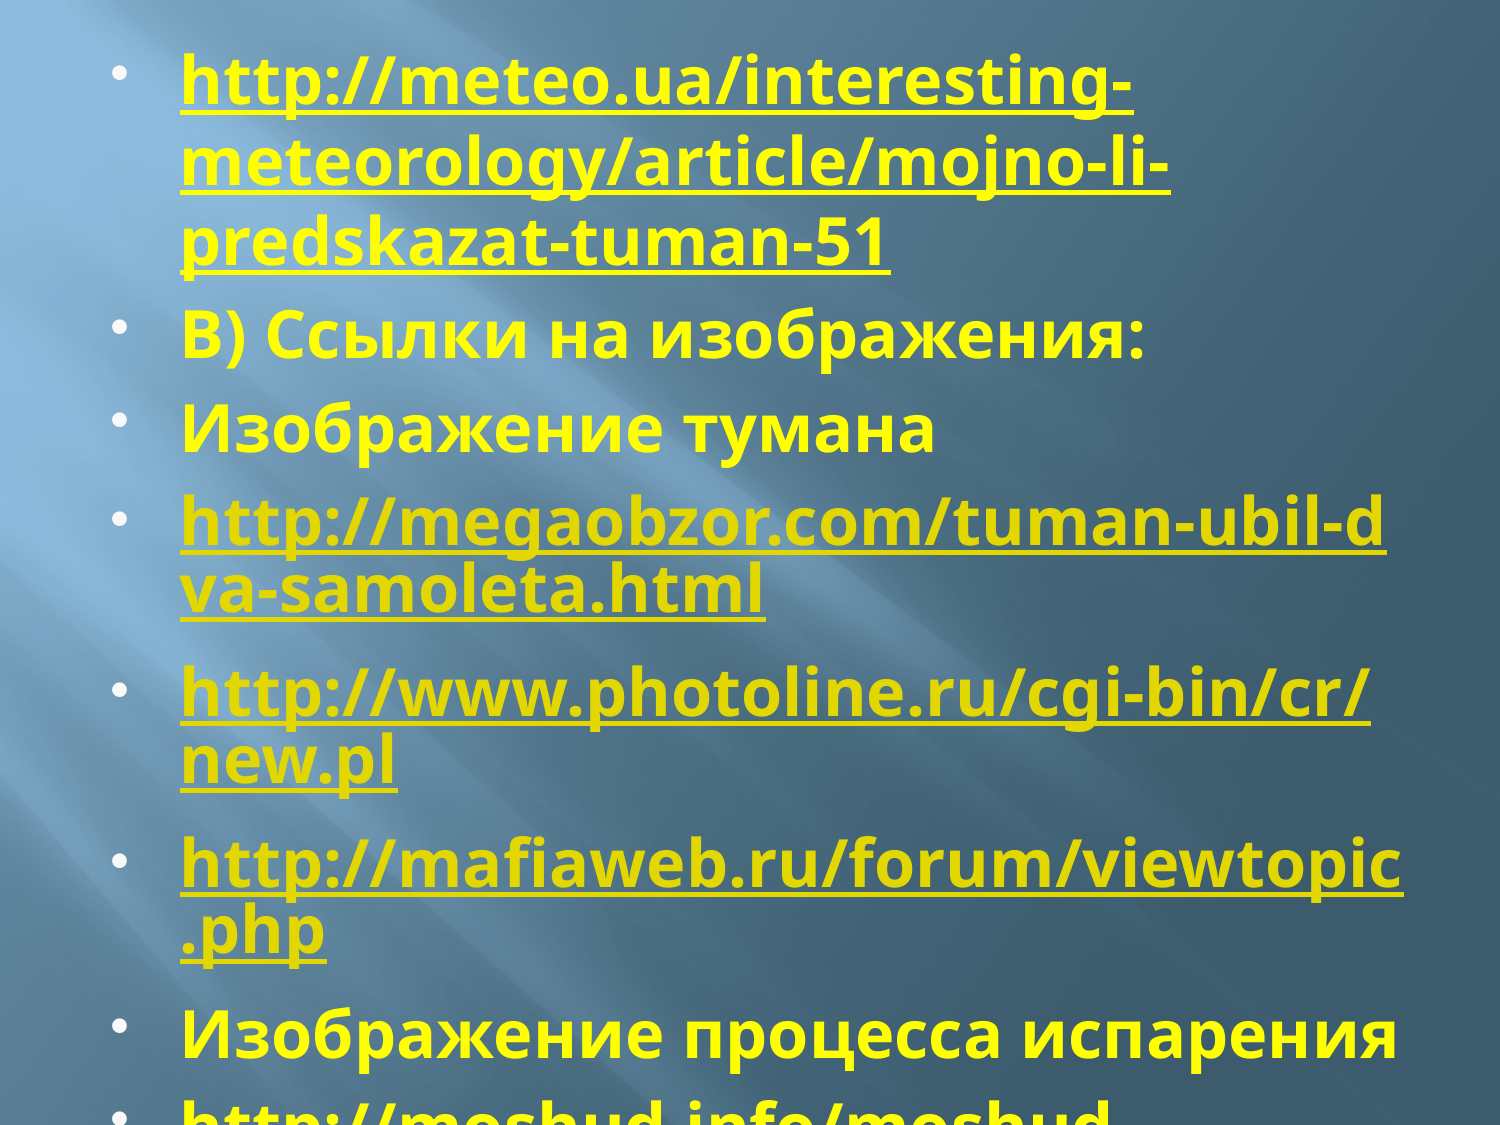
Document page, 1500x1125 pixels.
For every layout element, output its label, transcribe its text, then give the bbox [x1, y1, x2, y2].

list http://meteo.ua/interesting-meteorology/article/mojno-li-predskazat-tuman-51 В) Ссылки на изображения: Изображение тумана http://megaobzor.com/tuman-ubil-dva-samoleta.html http://www.photoline.ru/cgi-bin/cr/new.pl http://mafiaweb.ru/forum/viewtopic.php Изображение процесса испарения http://moshud.info/moshud-article/article/deistvie-tepla [75, 30, 1425, 1094]
